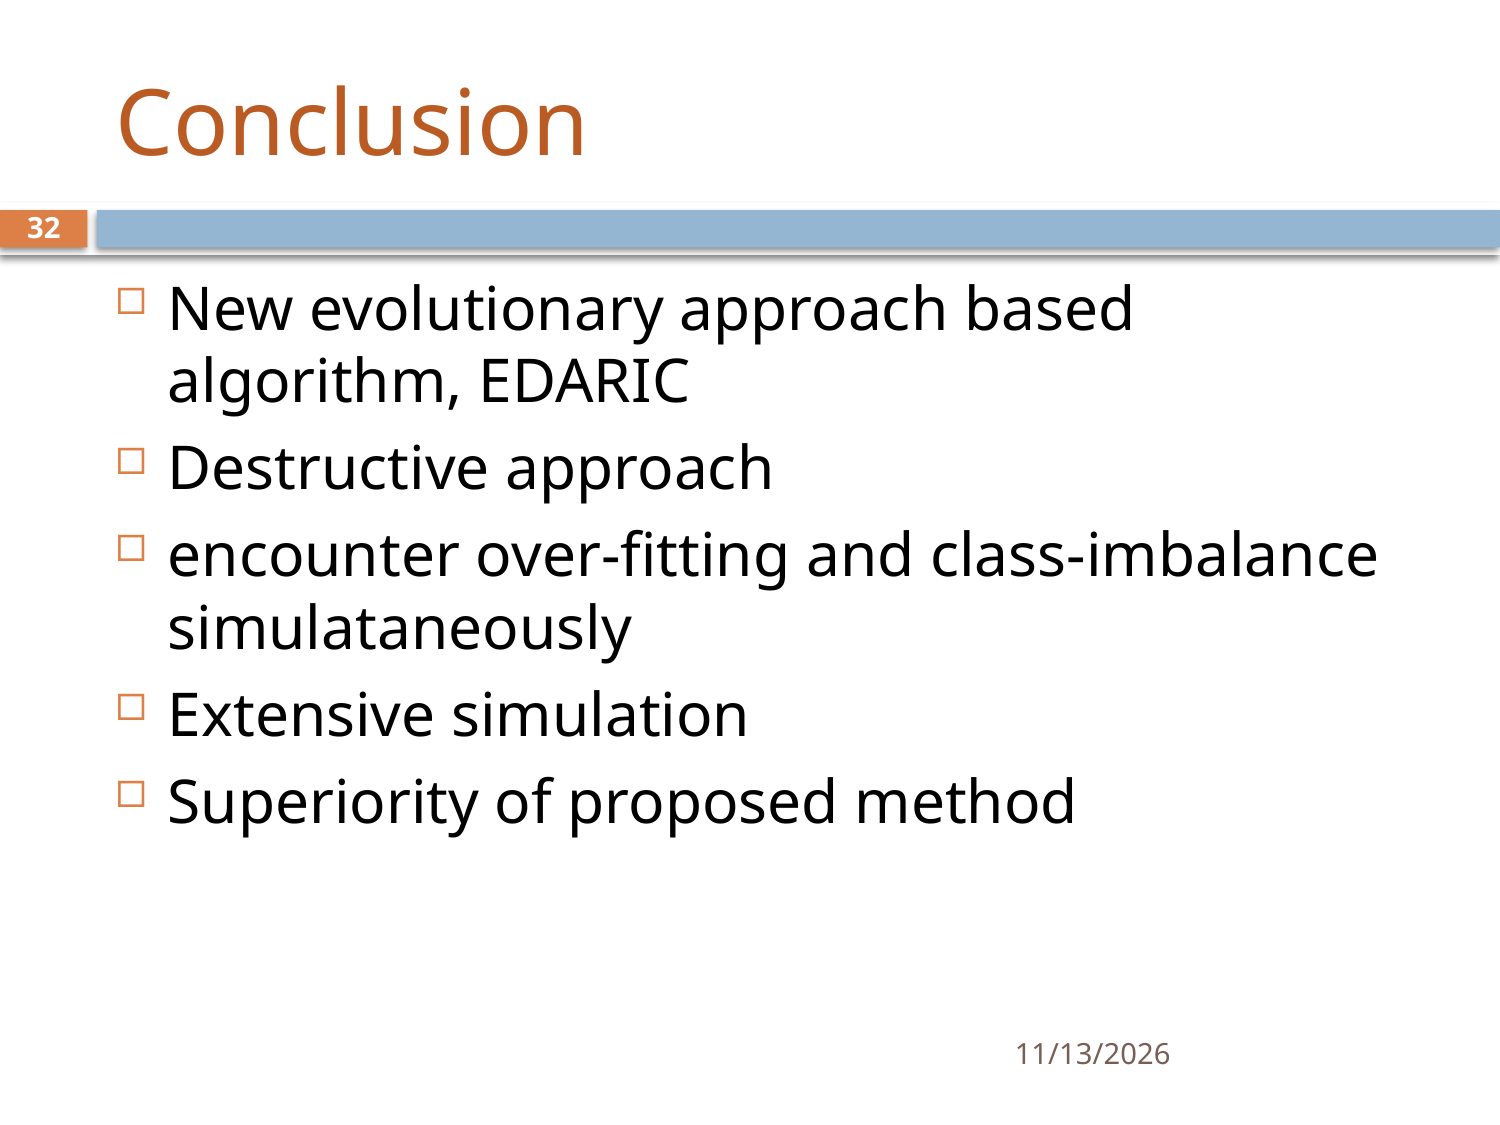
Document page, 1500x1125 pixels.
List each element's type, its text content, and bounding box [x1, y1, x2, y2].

title Conclusion [100, 37, 1438, 200]
list New evolutionary approach based algorithm, EDARIC Destructive approach encounter over-fitting and class-imbalance simulataneously Extensive simulation Superiority of proposed method [100, 262, 1438, 1000]
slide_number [999, 1025, 1438, 1085]
slide_number 32 [0, 208, 88, 249]
